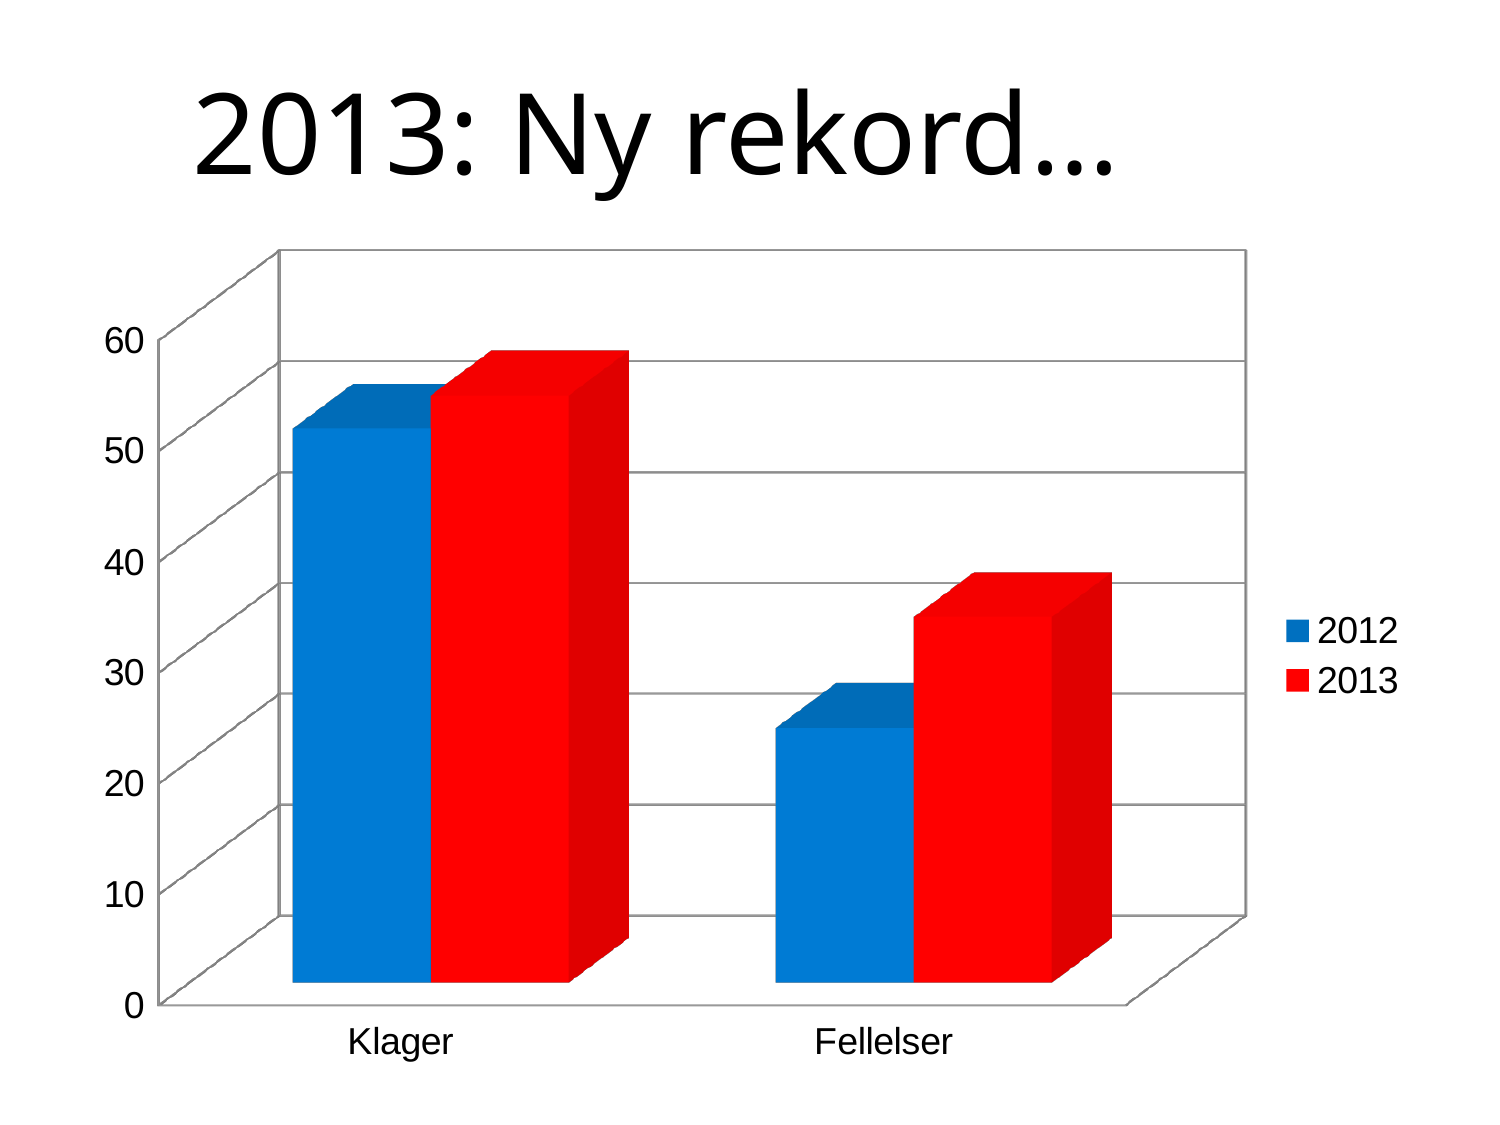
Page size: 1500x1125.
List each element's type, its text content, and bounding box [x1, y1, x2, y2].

chart [76, 228, 1424, 1083]
text_box 2013: Ny rekord… [178, 54, 1135, 205]
